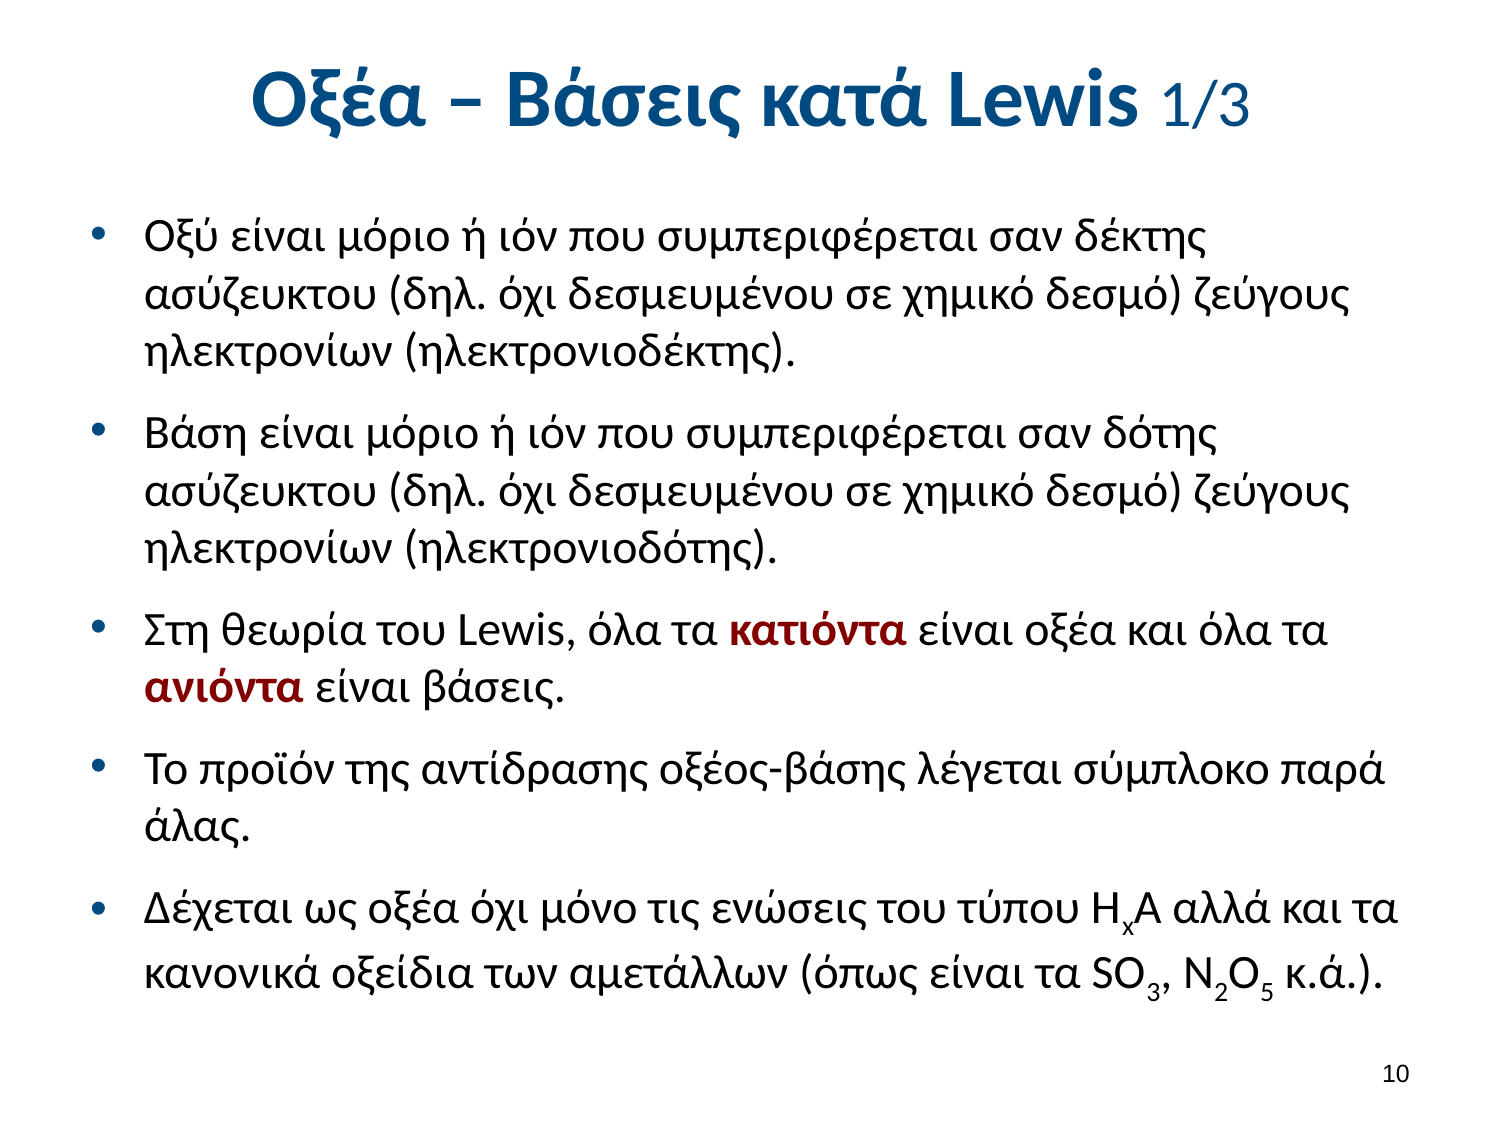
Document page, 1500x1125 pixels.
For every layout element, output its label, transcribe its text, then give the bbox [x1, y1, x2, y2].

list Οξύ είναι μόριο ή ιόν που συμπεριφέρεται σαν δέκτης ασύζευκτου (δηλ. όχι δεσμευμένου σε χημικό δεσμό) ζεύγους ηλεκτρονίων (ηλεκτρονιοδέκτης). Βάση είναι μόριο ή ιόν που συμπεριφέρεται σαν δότης ασύζευκτου (δηλ. όχι δεσμευμένου σε χημικό δεσμό) ζεύγους ηλεκτρονίων (ηλεκτρονιοδότης). Στη θεωρία του Lewis, όλα τα κατιόντα είναι οξέα και όλα τα ανιόντα είναι βάσεις. Το προϊόν της αντίδρασης οξέος-βάσης λέγεται σύμπλοκο παρά άλας. Δέχεται ως οξέα όχι μόνο τις ενώσεις του τύπου ΗxA αλλά και τα κανονικά οξείδια των αμετάλλων (όπως είναι τα SO3, N2O5 κ.ά.). [75, 196, 1425, 1024]
title Οξέα – Βάσεις κατά Lewis 1/3 [76, 19, 1427, 169]
slide_number 9 [1074, 1042, 1425, 1103]
